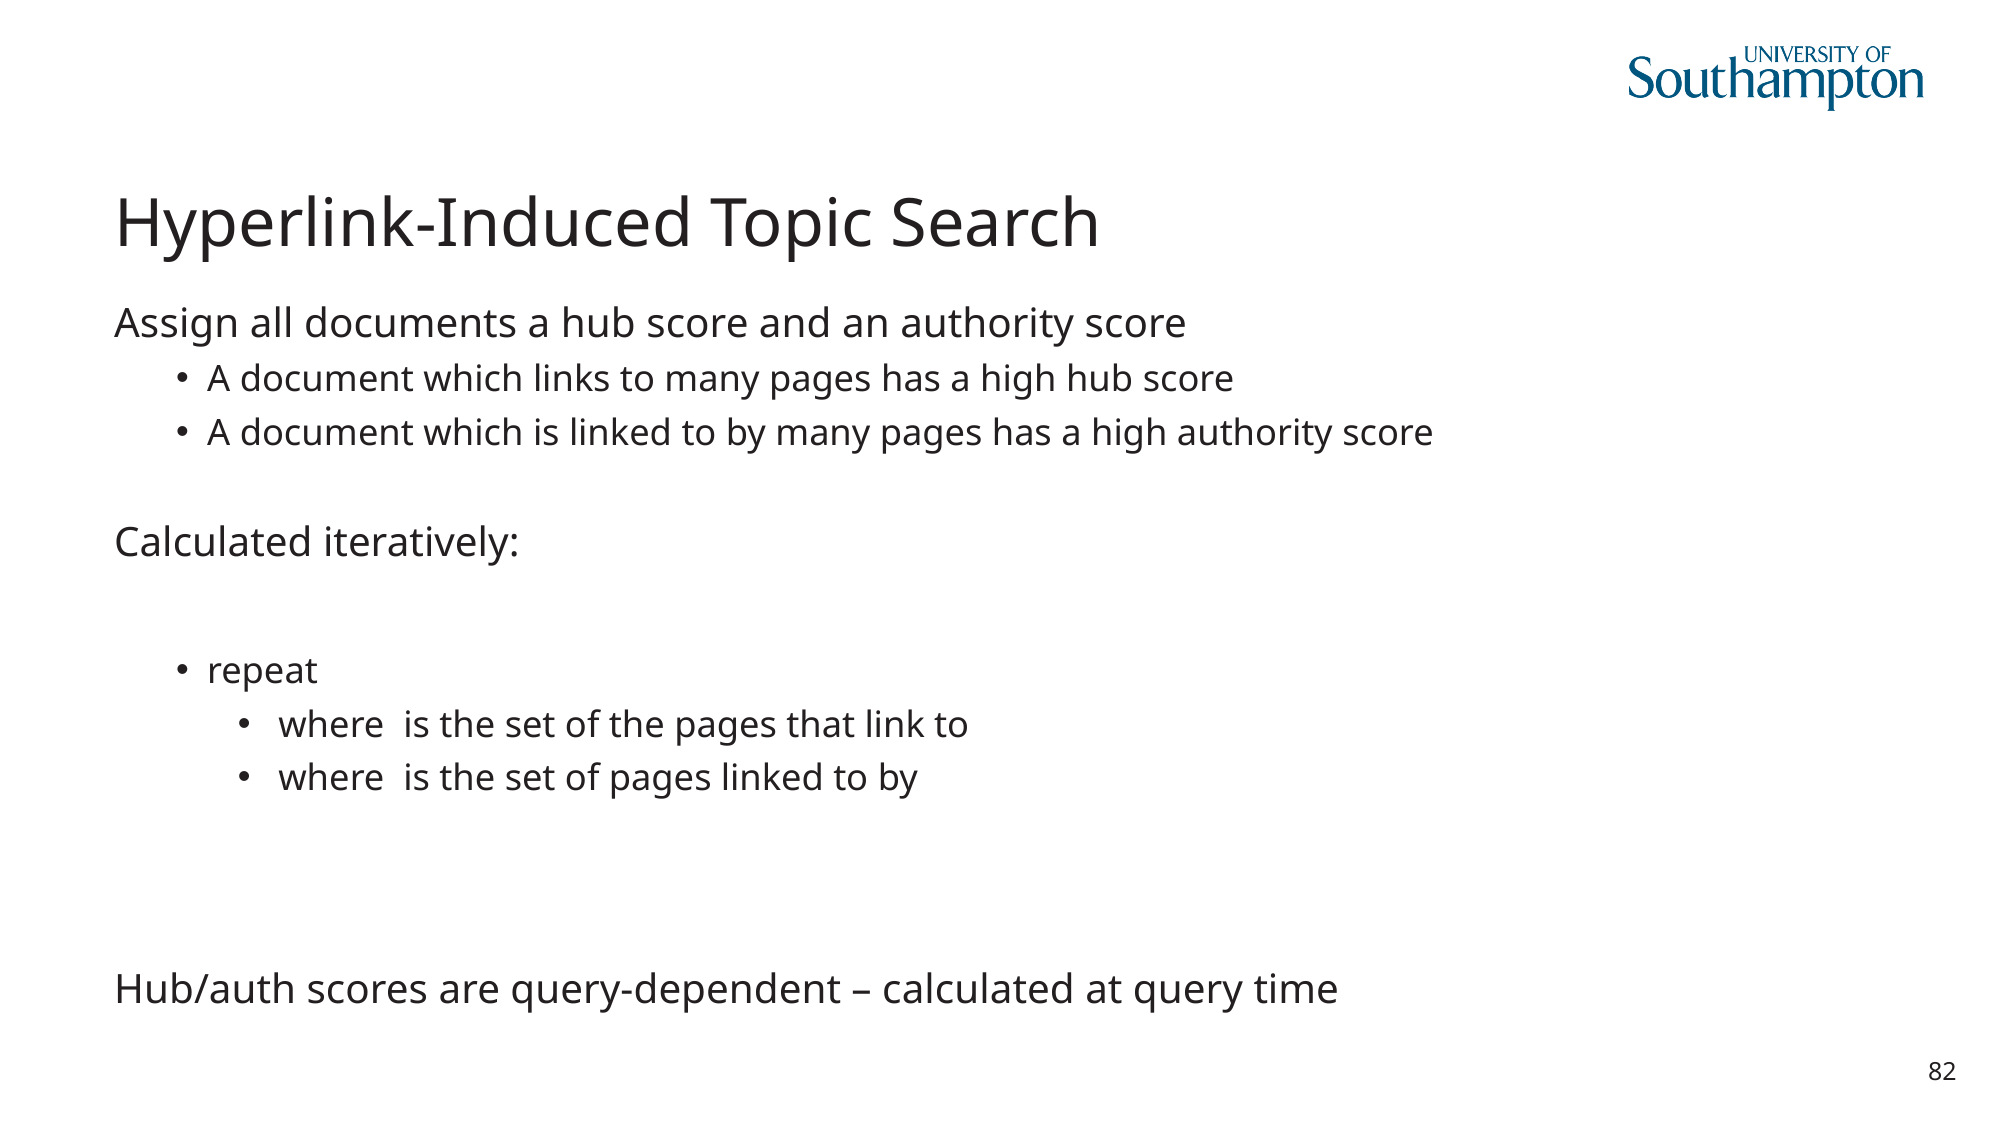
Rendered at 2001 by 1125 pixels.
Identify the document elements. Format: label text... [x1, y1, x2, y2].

picture [1869, 48, 1877, 60]
picture [1629, 71, 1648, 95]
picture [1629, 46, 1924, 111]
title Hyperlink-Induced Topic Search [102, 113, 1898, 268]
